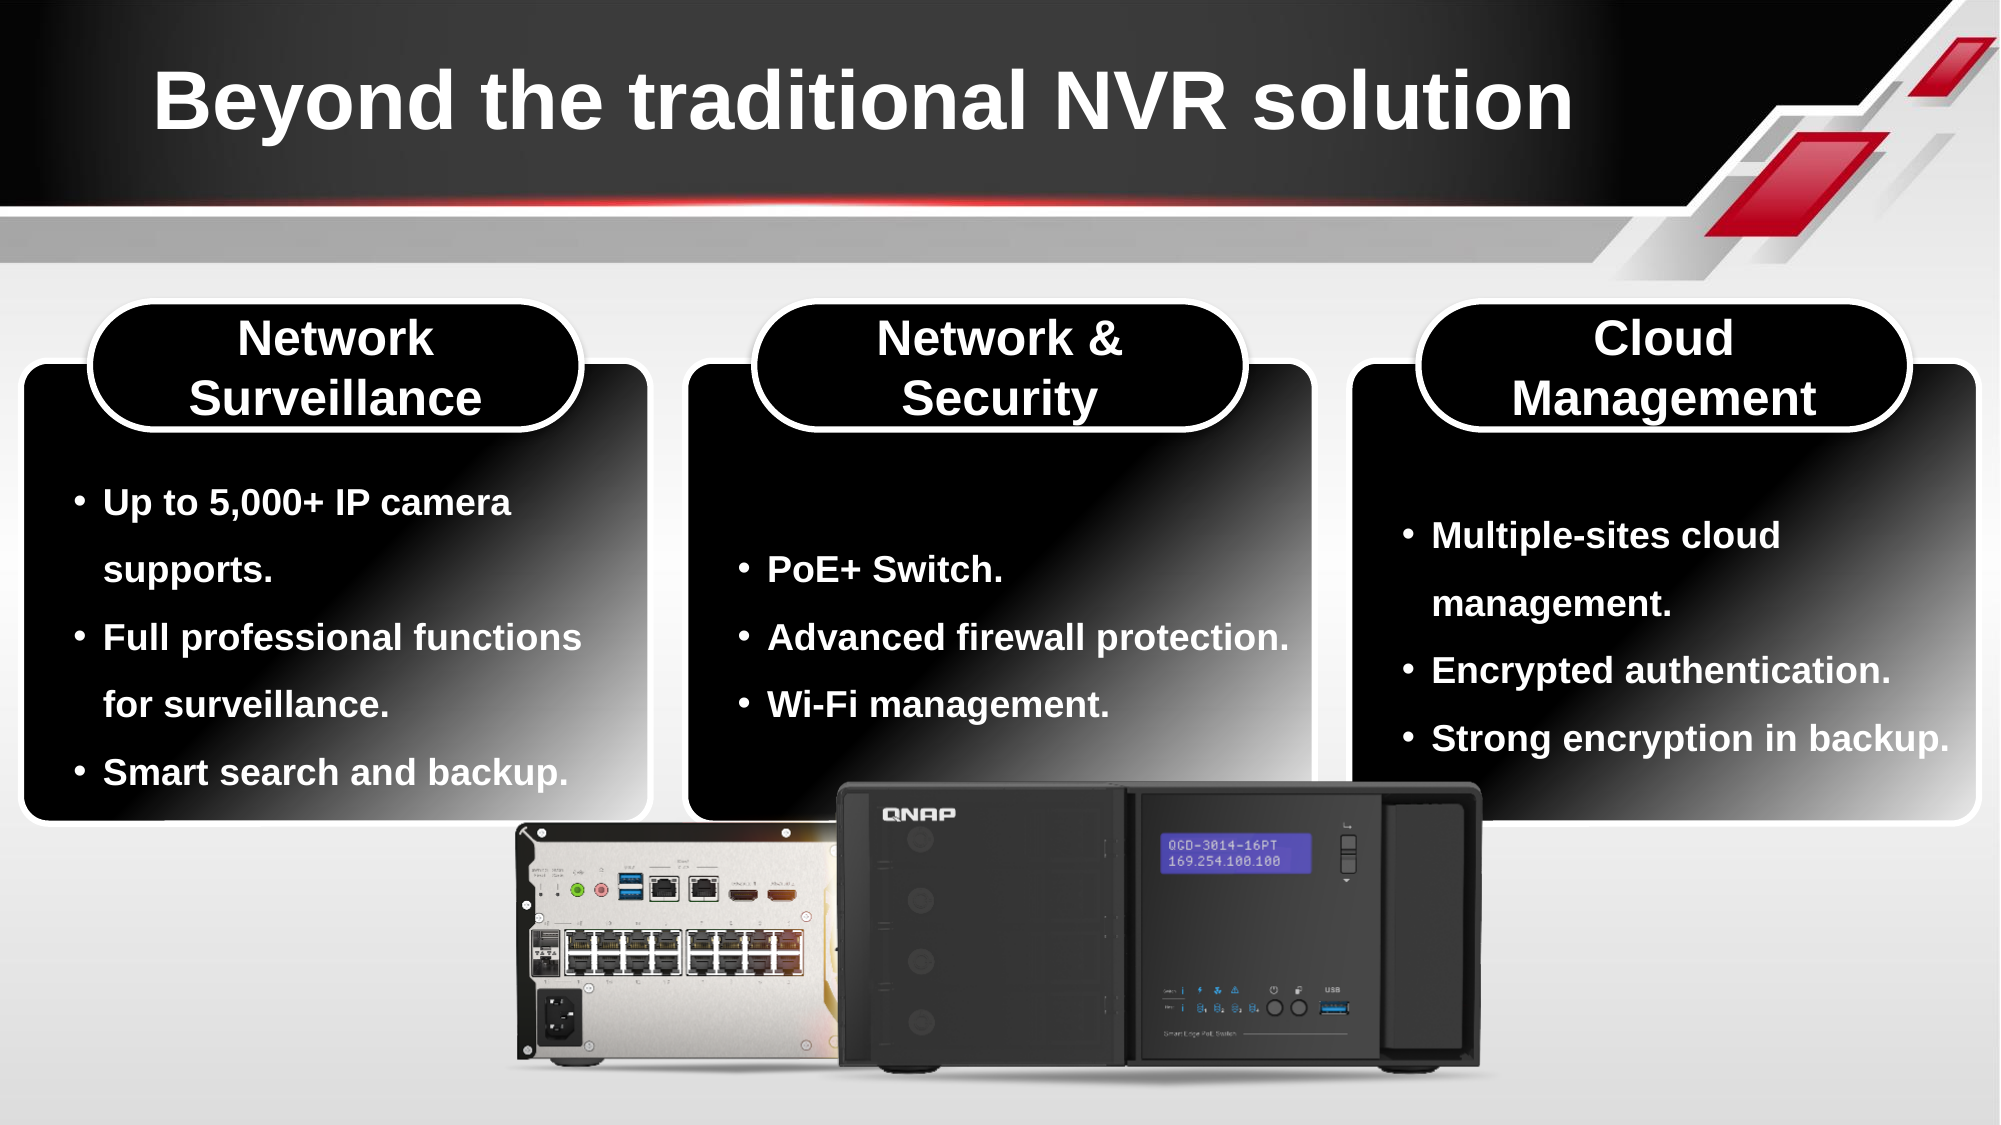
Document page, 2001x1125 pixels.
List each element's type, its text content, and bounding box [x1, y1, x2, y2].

text_box Multiple-sites cloud management. Encrypted authentication. Strong encryption in backup. [1348, 359, 1981, 825]
text_box Cloud Management [1417, 300, 1912, 431]
text_box Network Surveillance [88, 300, 583, 431]
text_box PoE+ Switch. Advanced firewall protection. Wi-Fi management. [684, 359, 1316, 685]
title Beyond the traditional NVR solution [137, 0, 1863, 206]
text_box Up to 5,000+ IP camera supports. Full professional functions for surveillance. Smart search and backup. [19, 359, 652, 825]
picture [0, 0, 2000, 1125]
text_box Network & Security [753, 300, 1247, 431]
